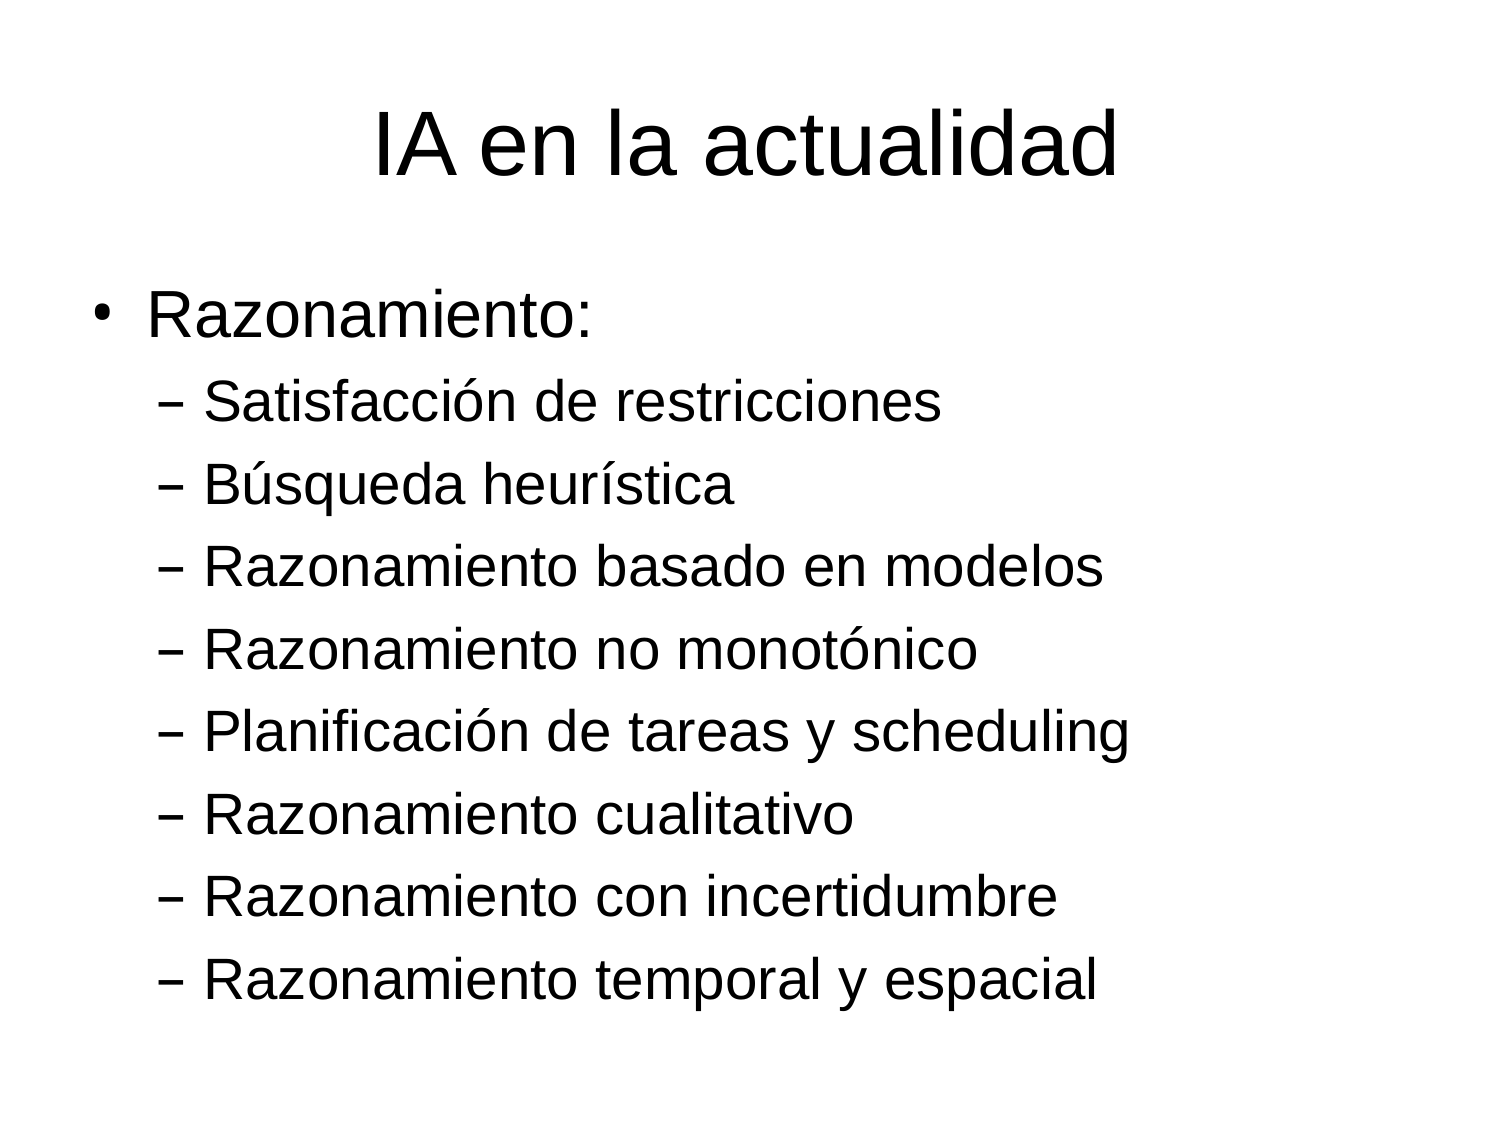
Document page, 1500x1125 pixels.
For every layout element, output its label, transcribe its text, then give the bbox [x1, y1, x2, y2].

title IA en la actualidad [74, 14, 1426, 261]
list Razonamiento: Satisfacción de restricciones Búsqueda heurística Razonamiento basado en modelos Razonamiento no monotónico Planificación de tareas y scheduling Razonamiento cualitativo Razonamiento con incertidumbre Razonamiento temporal y espacial [74, 261, 1426, 1125]
